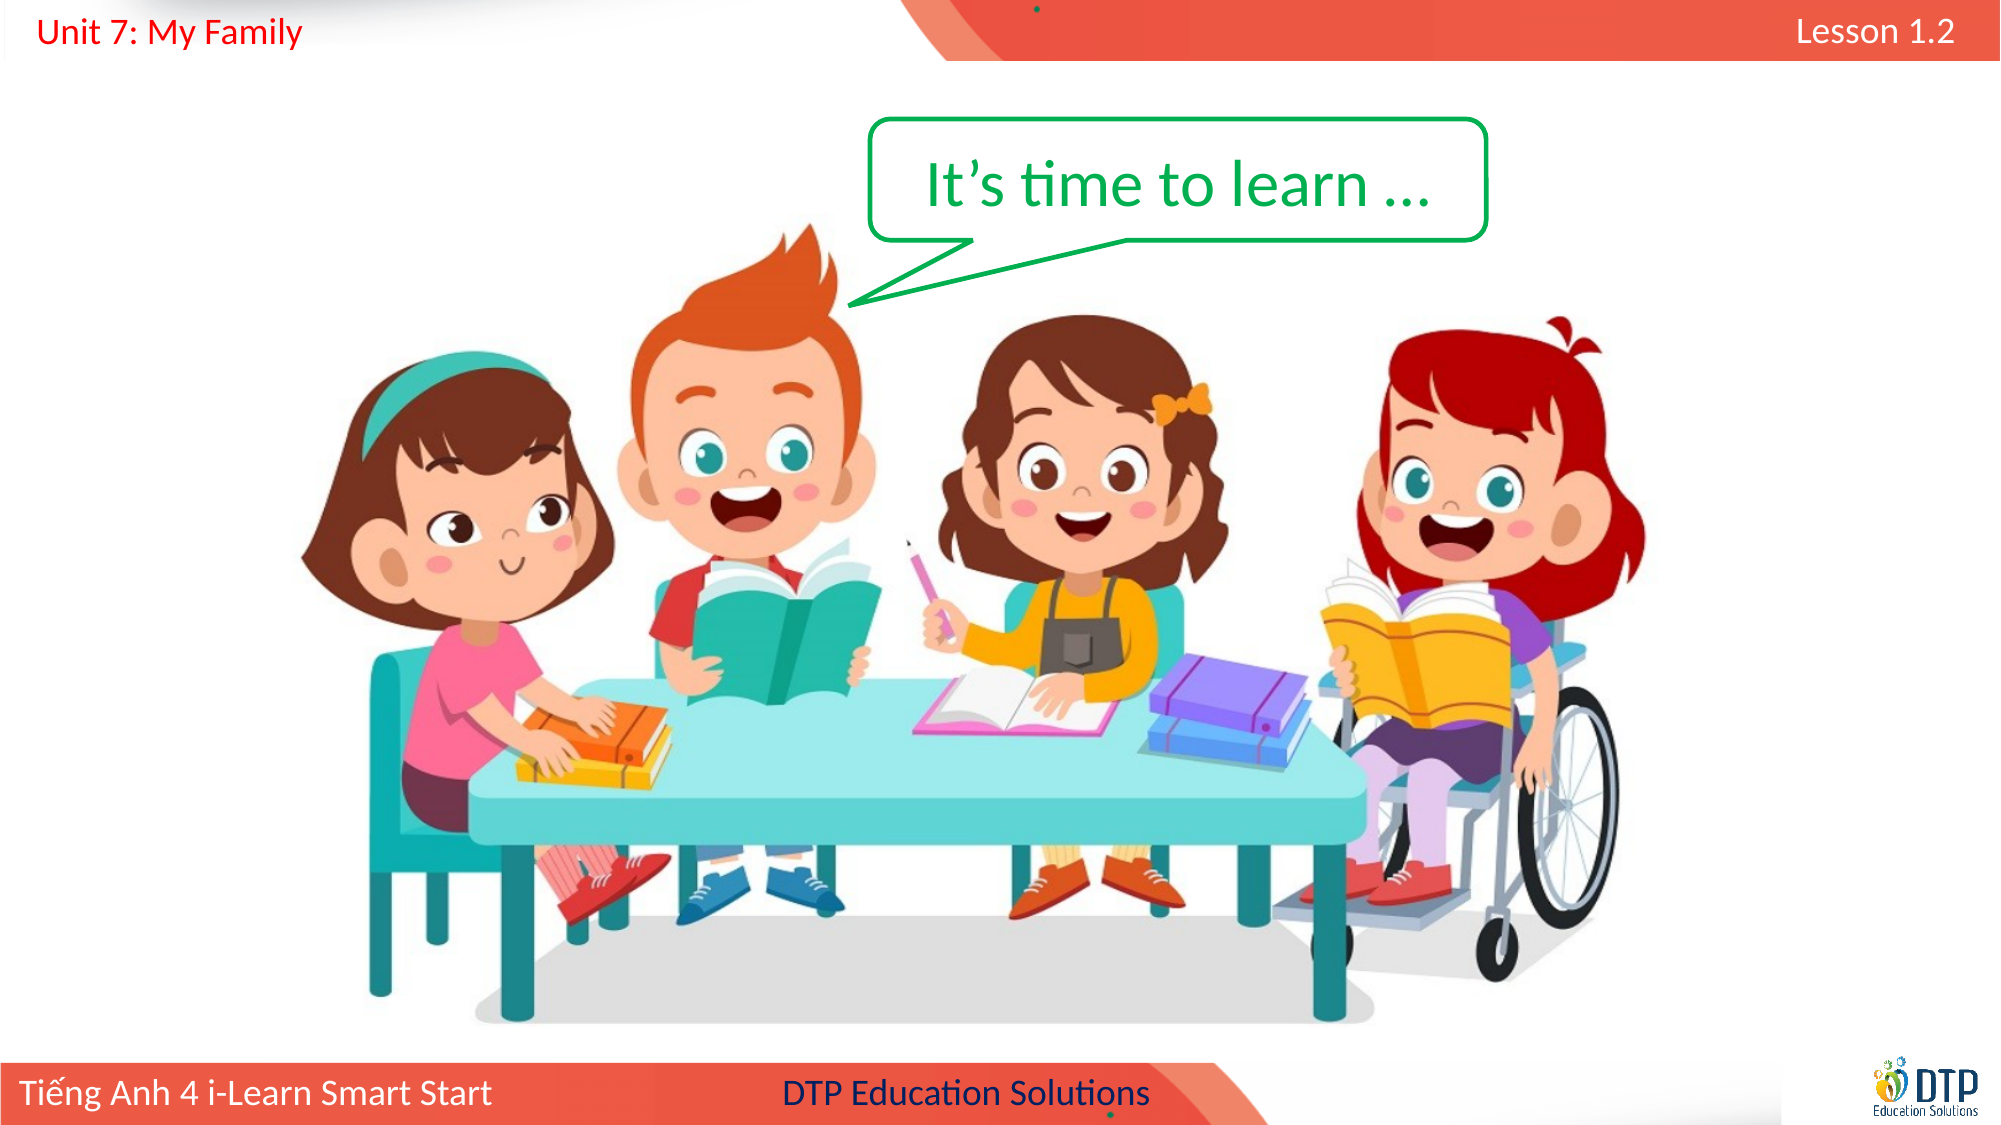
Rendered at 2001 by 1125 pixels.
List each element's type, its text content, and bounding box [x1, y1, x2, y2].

picture [1869, 1023, 1982, 1125]
picture [255, 207, 1685, 1027]
picture [2, 1063, 1782, 1125]
picture [4, 0, 2000, 61]
text_box It’s time to learn … [869, 117, 1488, 207]
